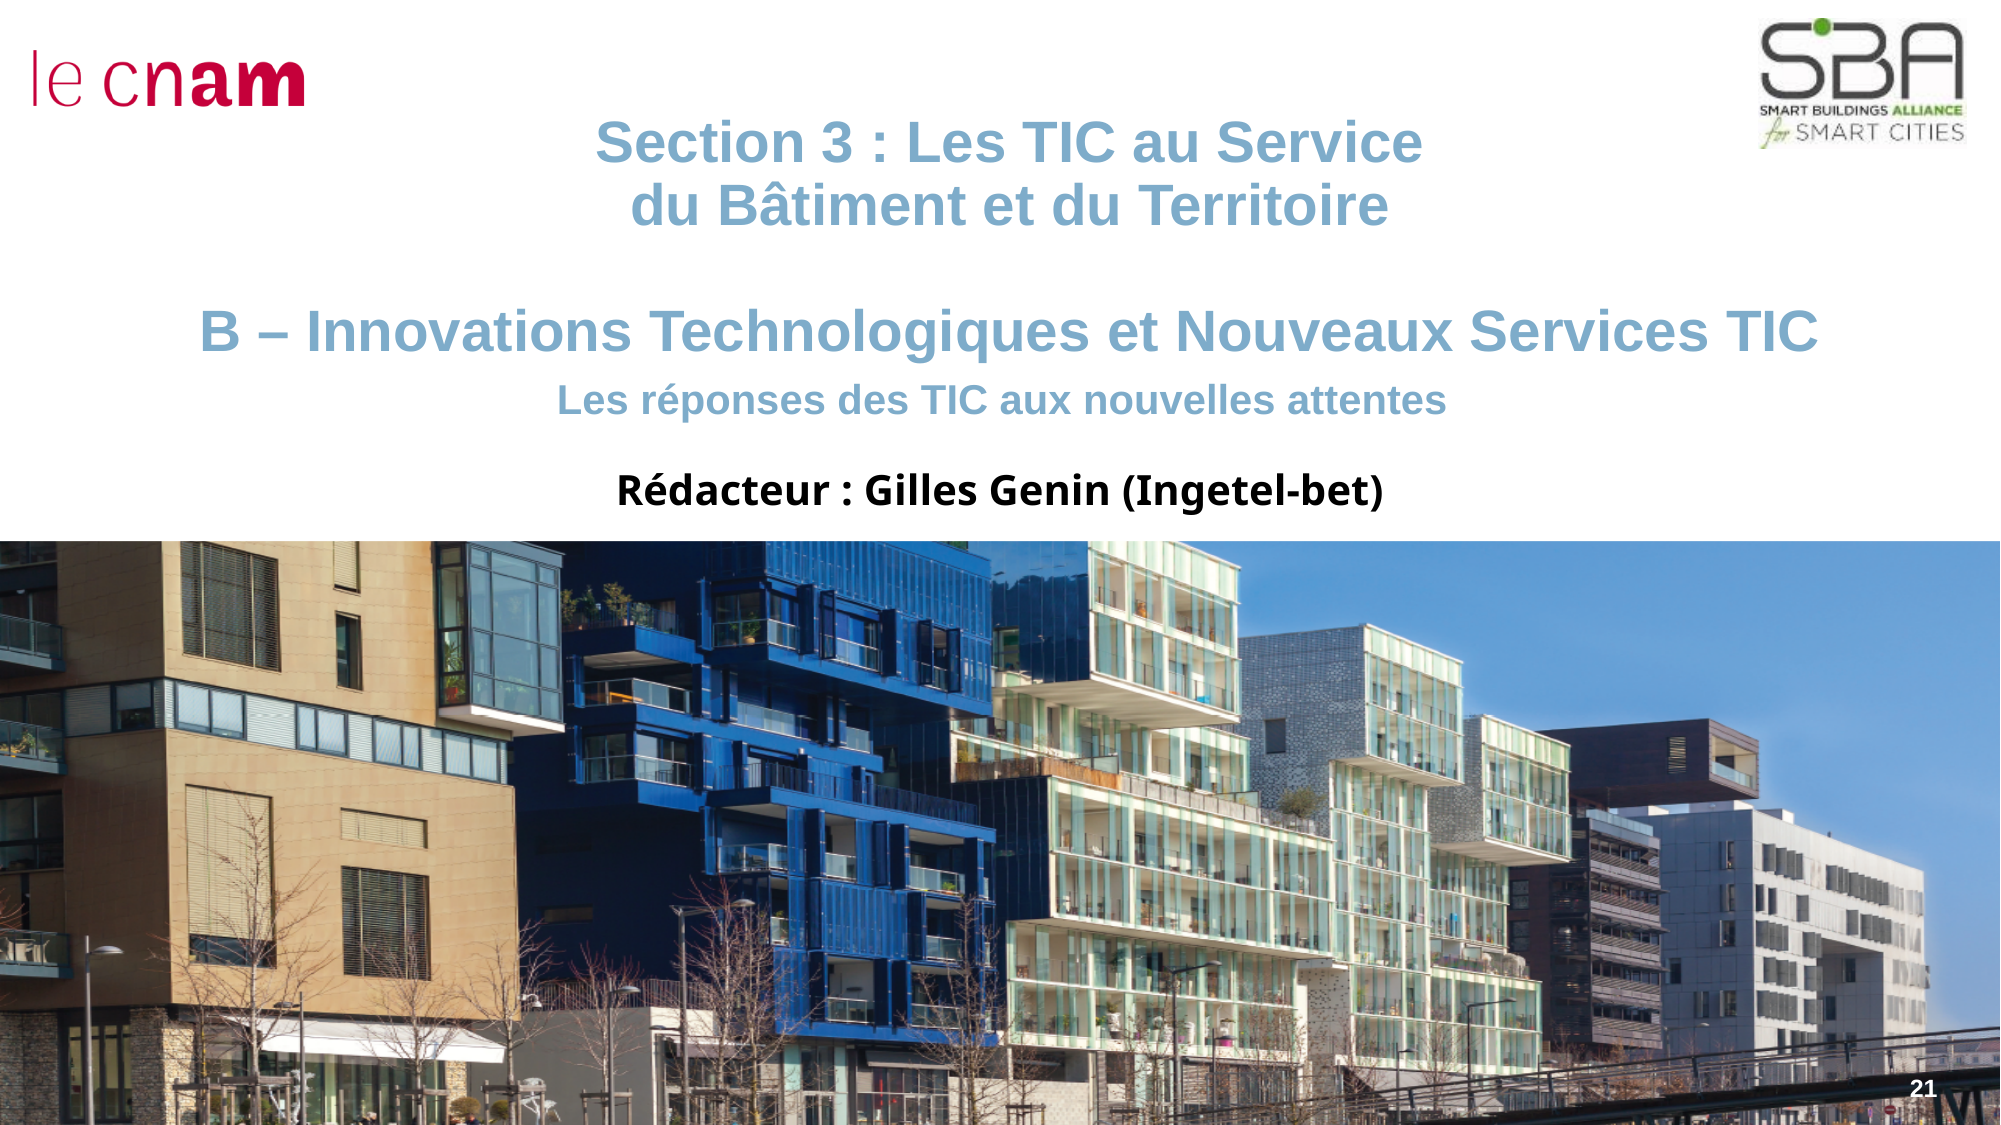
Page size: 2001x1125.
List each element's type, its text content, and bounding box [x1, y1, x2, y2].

picture [1758, 18, 1967, 149]
slide_number 21 [1847, 1065, 2000, 1112]
picture [0, 29, 337, 137]
text_box Rédacteur : Gilles Genin (Ingetel-bet) [0, 462, 2000, 537]
title Section 3 : Les TIC au Service du Bâtiment et du Territoire B – Innovations Technologiques et Nouveaux Services TIC Les réponses des TIC aux nouvelles attentes [147, 105, 1873, 259]
